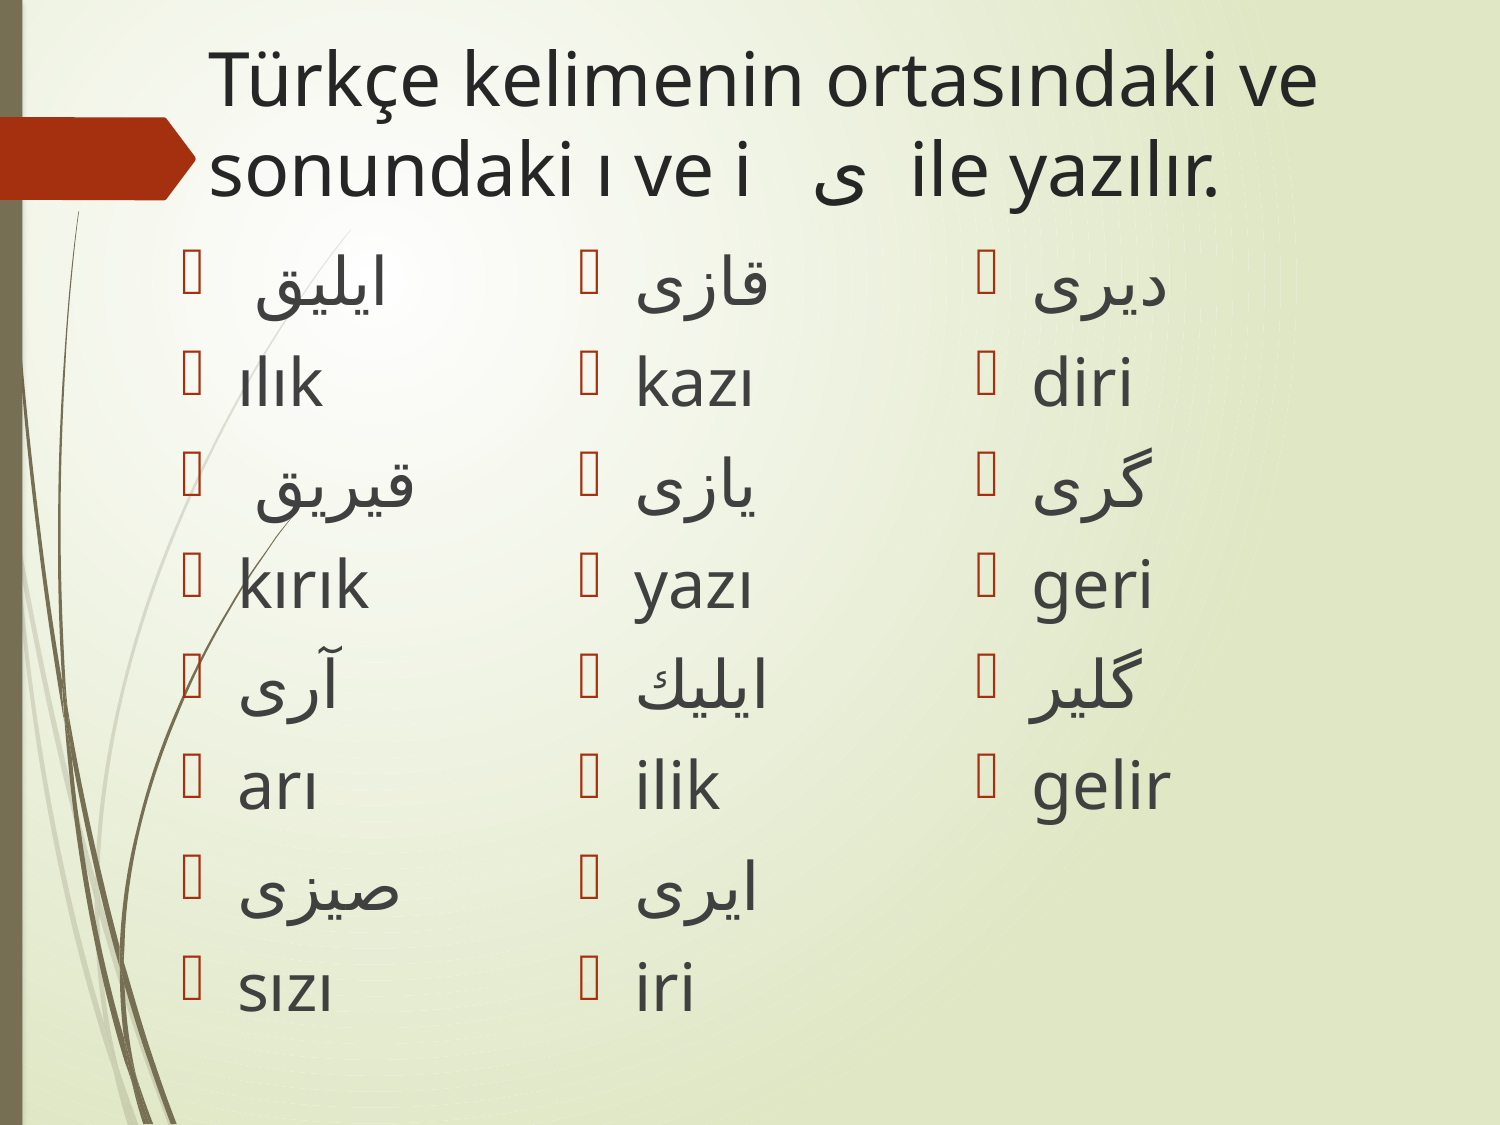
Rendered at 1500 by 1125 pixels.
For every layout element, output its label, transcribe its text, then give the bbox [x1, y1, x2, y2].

list ايليق ılık قيريق kırık آرى arı صيزى sızı قازى kazı يازى yazı ايليك ilik ايرى iri ديرى diri گری geri گلير gelir [165, 231, 1388, 1061]
title Türkçe kelimenin ortasındaki ve sonundaki ı ve i ى ile yazılır. [193, 23, 1416, 313]
